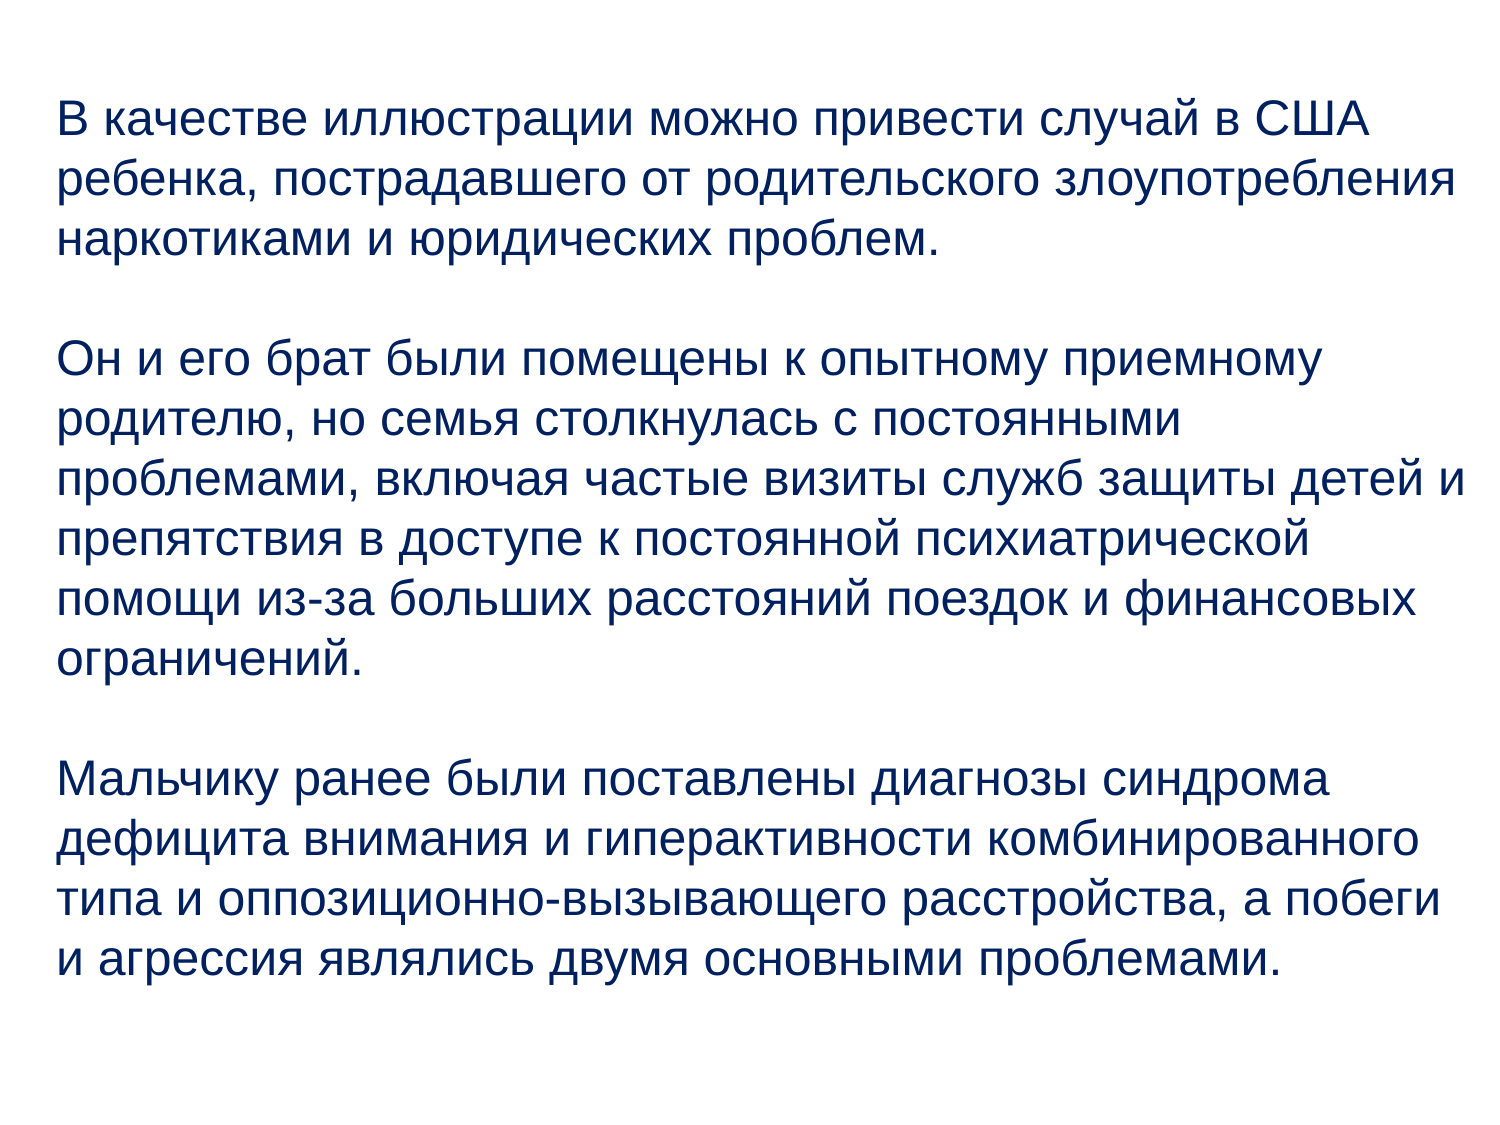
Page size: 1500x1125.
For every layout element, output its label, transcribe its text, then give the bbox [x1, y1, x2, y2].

text_box В качестве иллюстрации можно привести случай в США ребенка, пострадавшего от родительского злоупотребления наркотиками и юридических проблем. Он и его брат были помещены к опытному приемному родителю, но семья столкнулась с постоянными проблемами, включая частые визиты служб защиты детей и препятствия в доступе к постоянной психиатрической помощи из-за больших расстояний поездок и финансовых ограничений. Мальчику ранее были поставлены диагнозы синдрома дефицита внимания и гиперактивности комбинированного типа и оппозиционно-вызывающего расстройства, а побеги и агрессия являлись двумя основными проблемами. [41, 78, 1496, 993]
